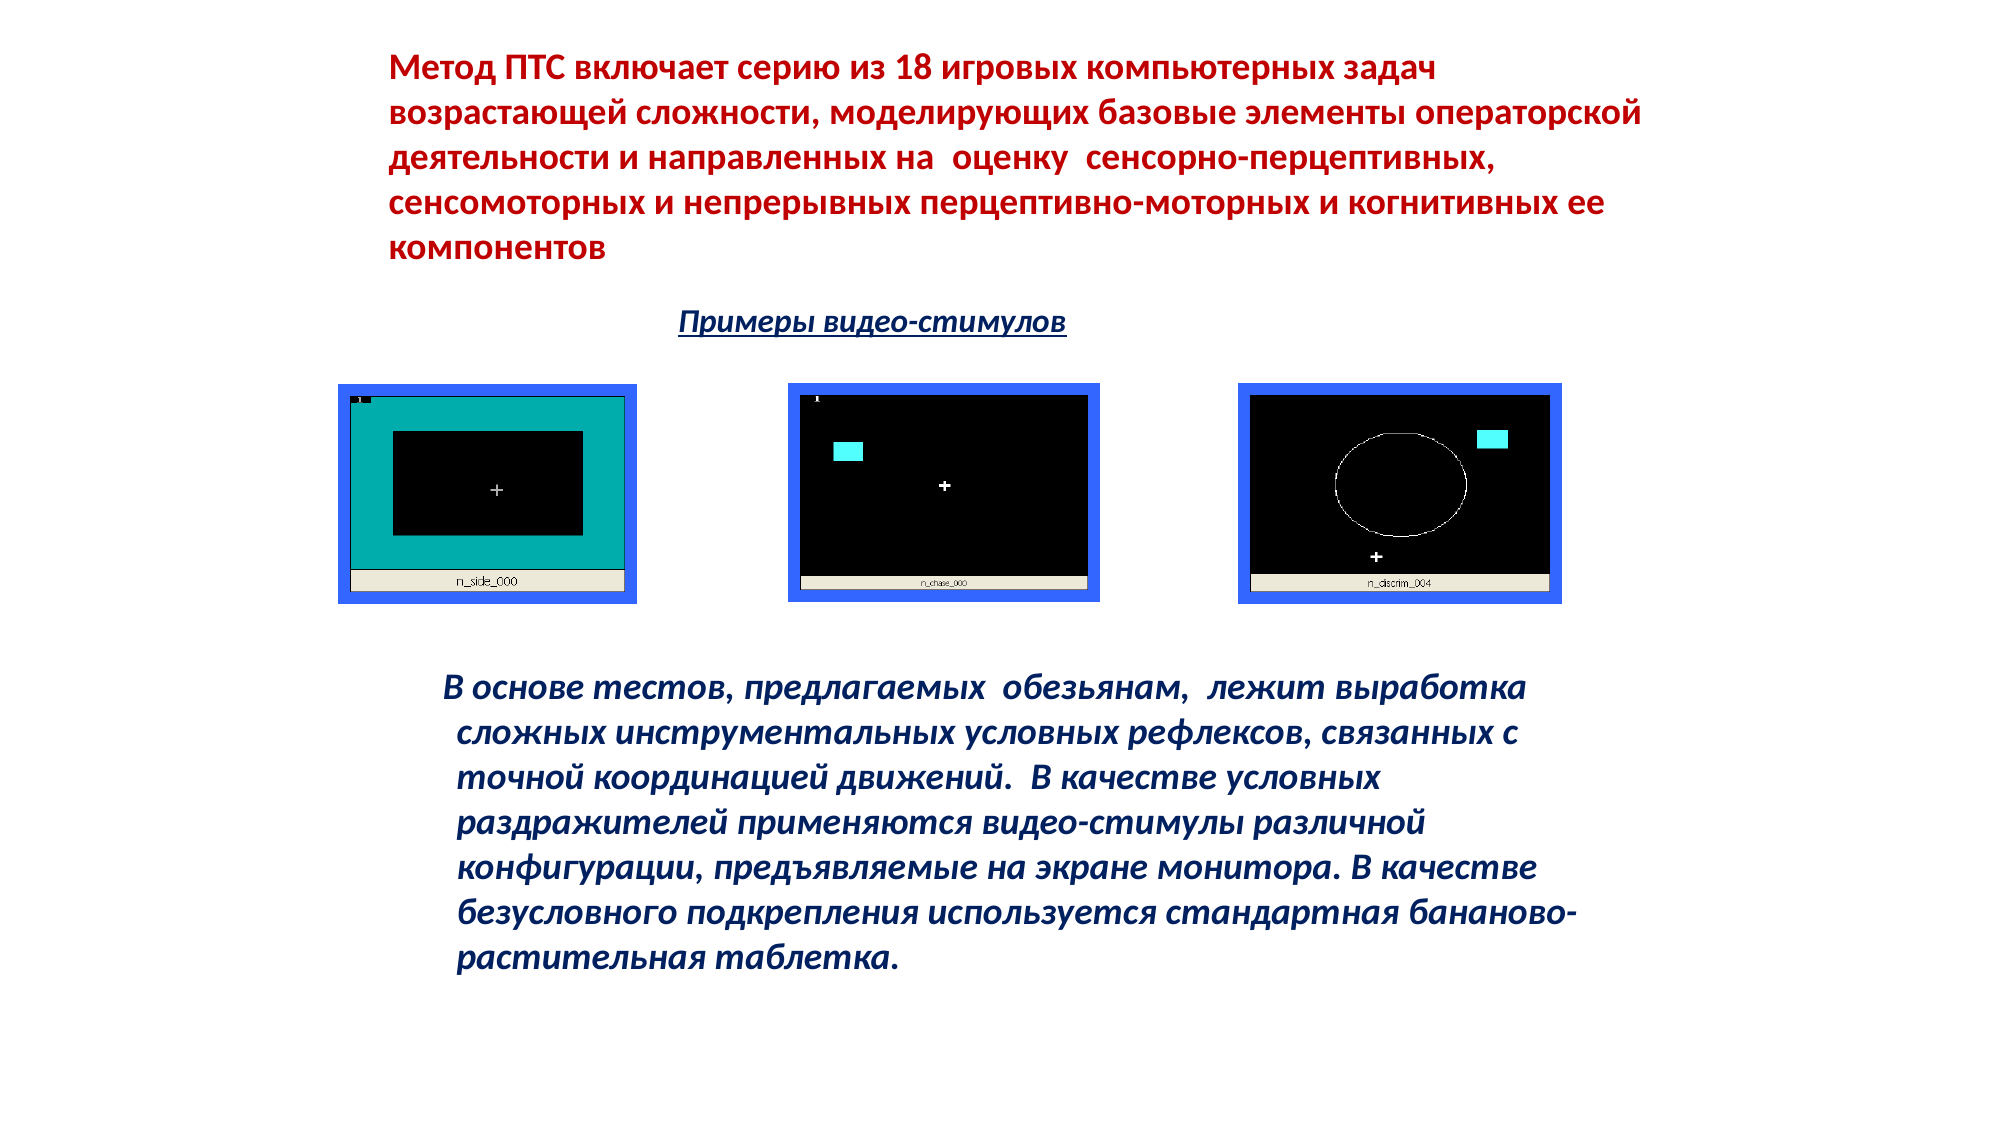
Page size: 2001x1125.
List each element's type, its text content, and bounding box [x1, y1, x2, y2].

text_box Метод ПТС включает серию из 18 игровых компьютерных задач возрастающей сложности, моделирующих базовые элементы операторской деятельности и направленных на оценку сенсорно-перцептивных, сенсомоторных и непрерывных перцептивно-моторных и когнитивных ее компонентов [373, 34, 1662, 275]
text_box Примеры видео-стимулов [663, 299, 1194, 347]
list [349, 396, 626, 592]
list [1249, 395, 1550, 592]
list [799, 395, 1088, 590]
text_box В основе тестов, предлагаемых обезьянам, лежит выработка сложных инструментальных условных рефлексов, связанных с точной координацией движений. В качестве условных раздражителей применяются видео-стимулы различной конфигурации, предъявляемые на экране монитора. В качестве безусловного подкрепления используется стандартная бананово-растительная таблетка. [385, 654, 1649, 1078]
